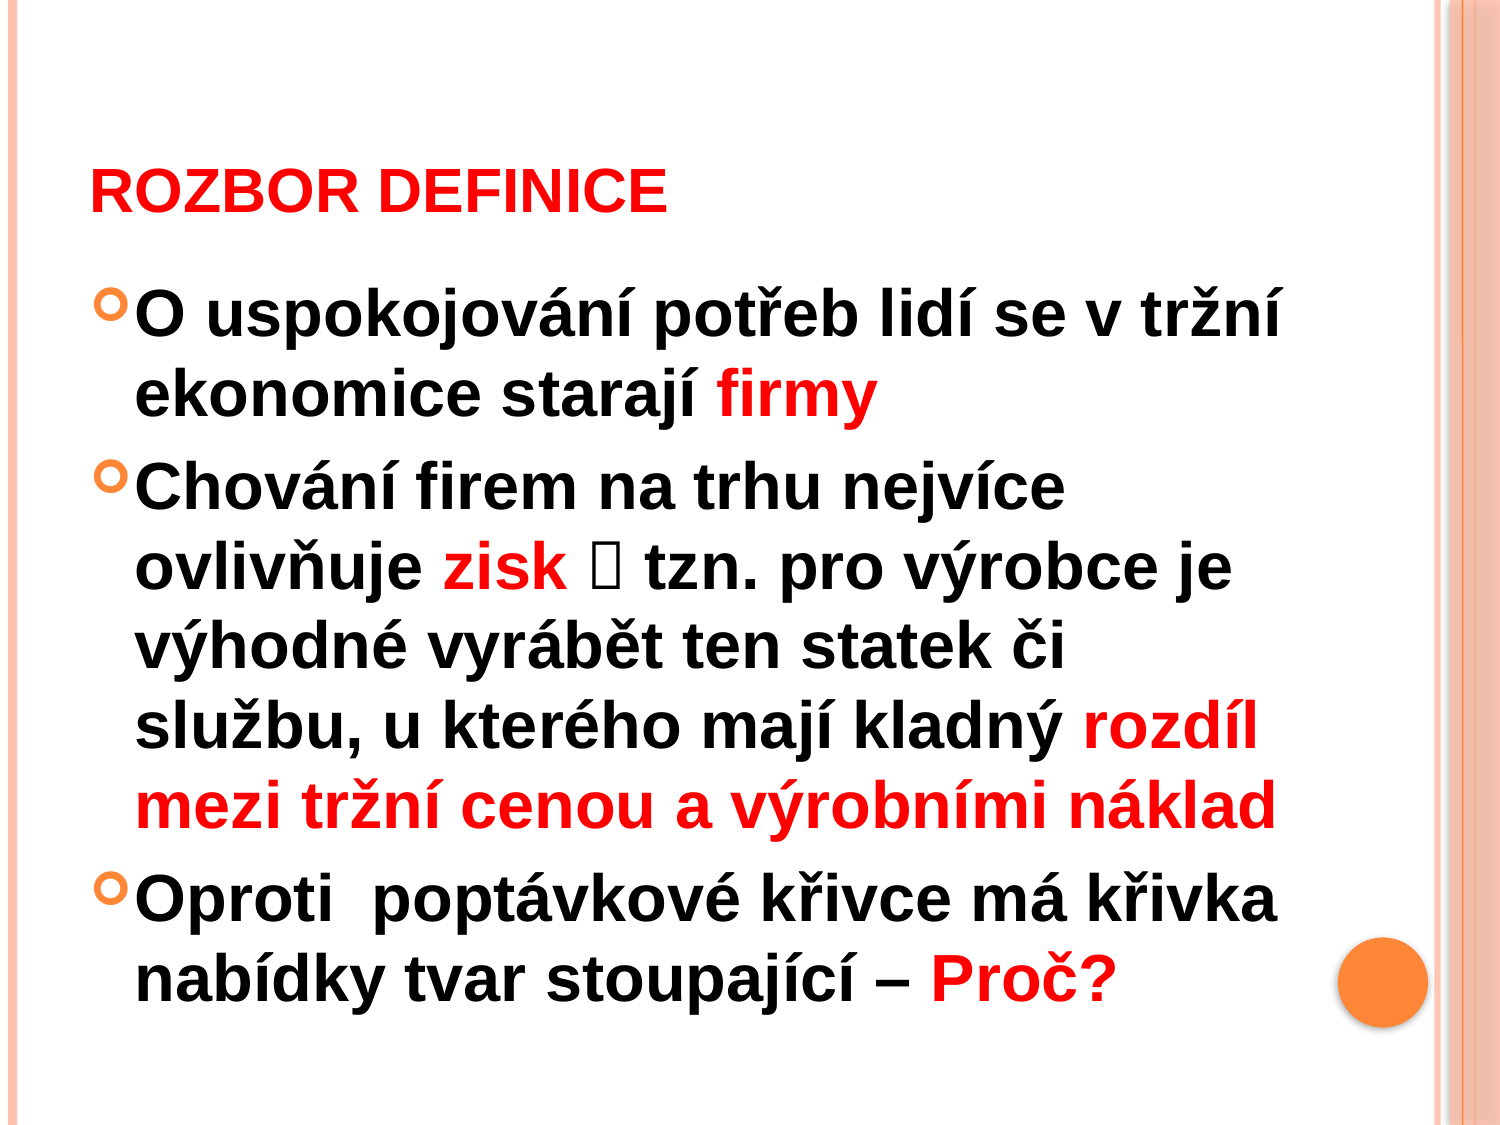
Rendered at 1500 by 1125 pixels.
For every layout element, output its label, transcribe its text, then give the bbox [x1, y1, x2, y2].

list O uspokojování potřeb lidí se v tržní ekonomice starají firmy Chování firem na trhu nejvíce ovlivňuje zisk  tzn. pro výrobce je výhodné vyrábět ten statek či službu, u kterého mají kladný rozdíl mezi tržní cenou a výrobními náklad Oproti poptávkové křivce má křivka nabídky tvar stoupající – Proč? [74, 262, 1301, 1063]
title Rozbor definice [75, 45, 1300, 233]
